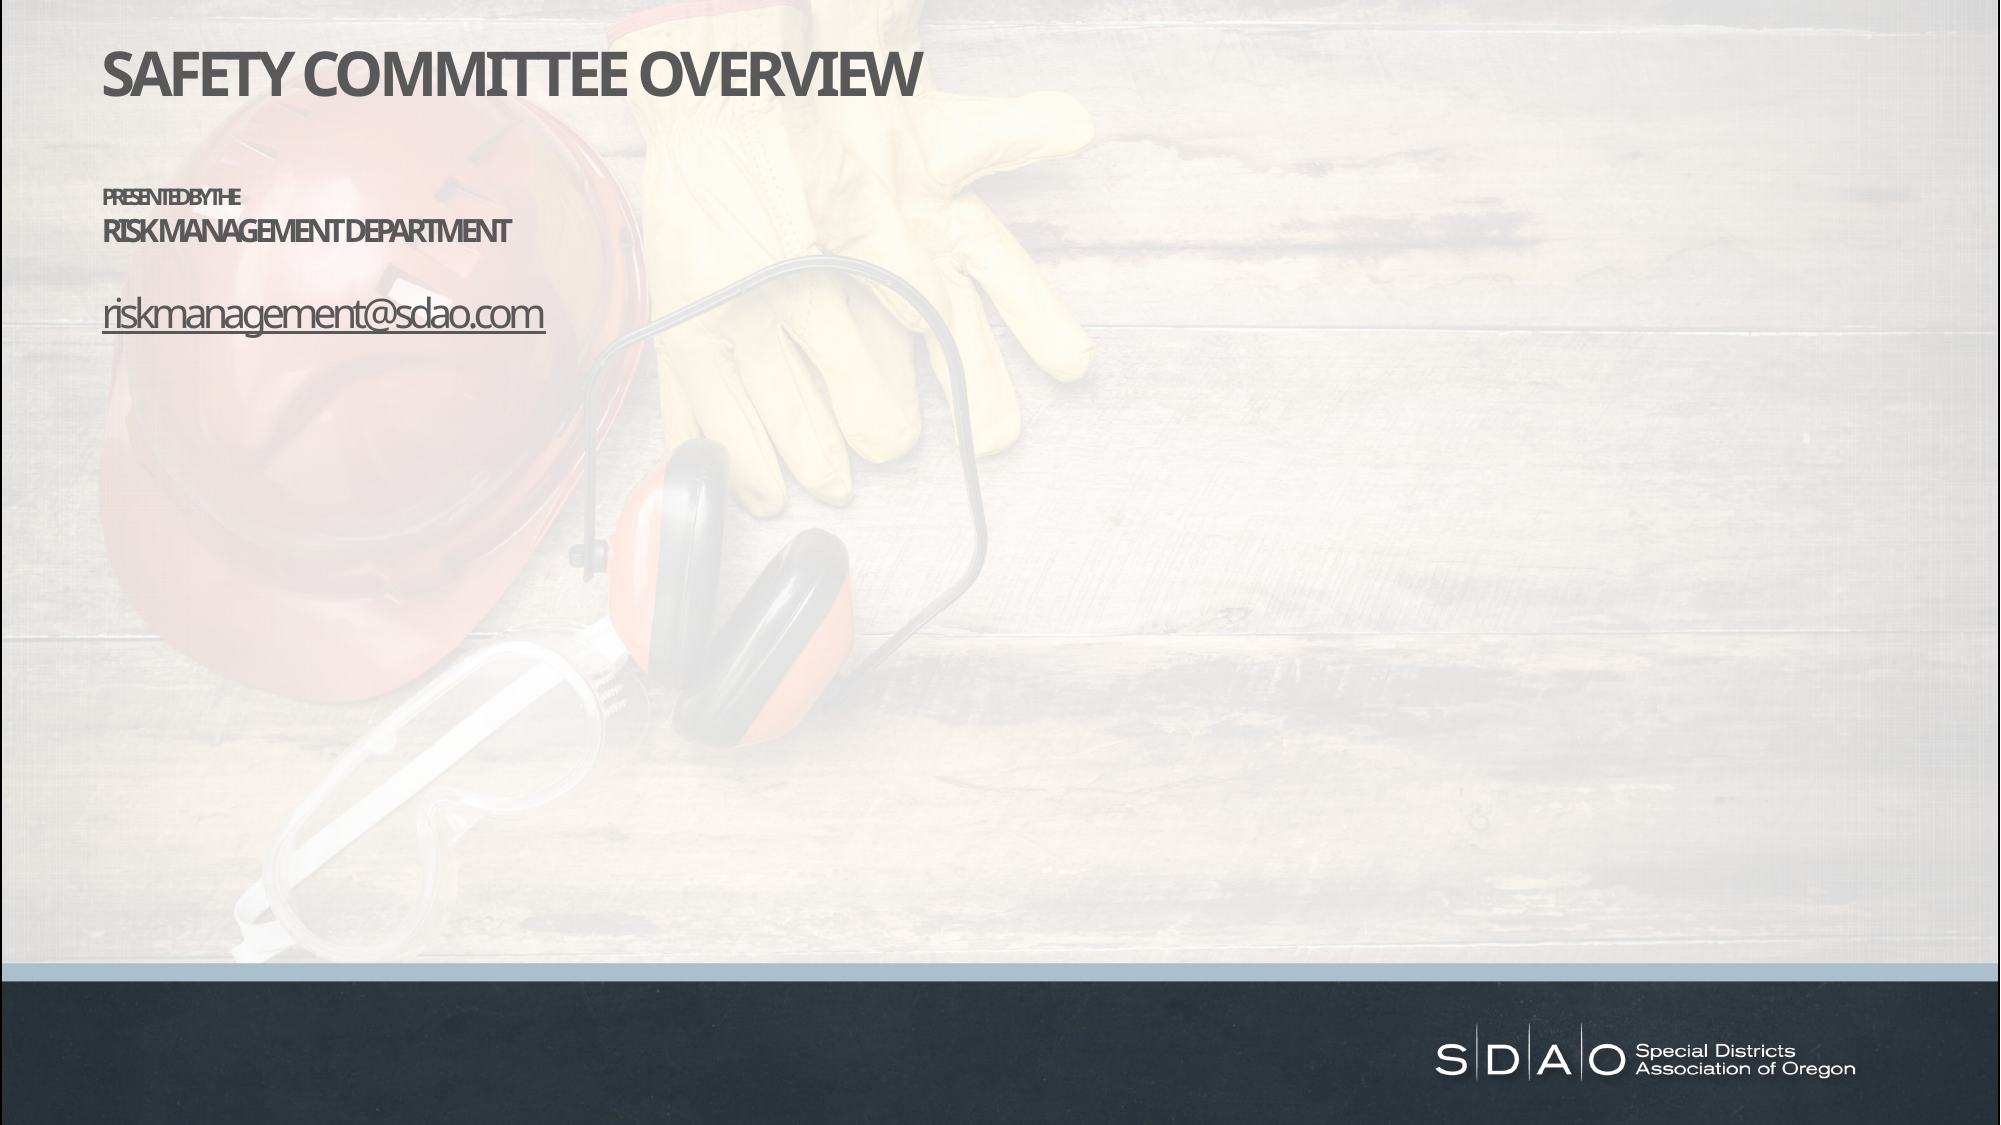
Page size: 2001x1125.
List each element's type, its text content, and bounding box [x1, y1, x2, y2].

title Safety Committee Overview presented by the Risk Management Department riskmanagement@sdao.com [101, 33, 2000, 345]
picture [2, 0, 1998, 1125]
